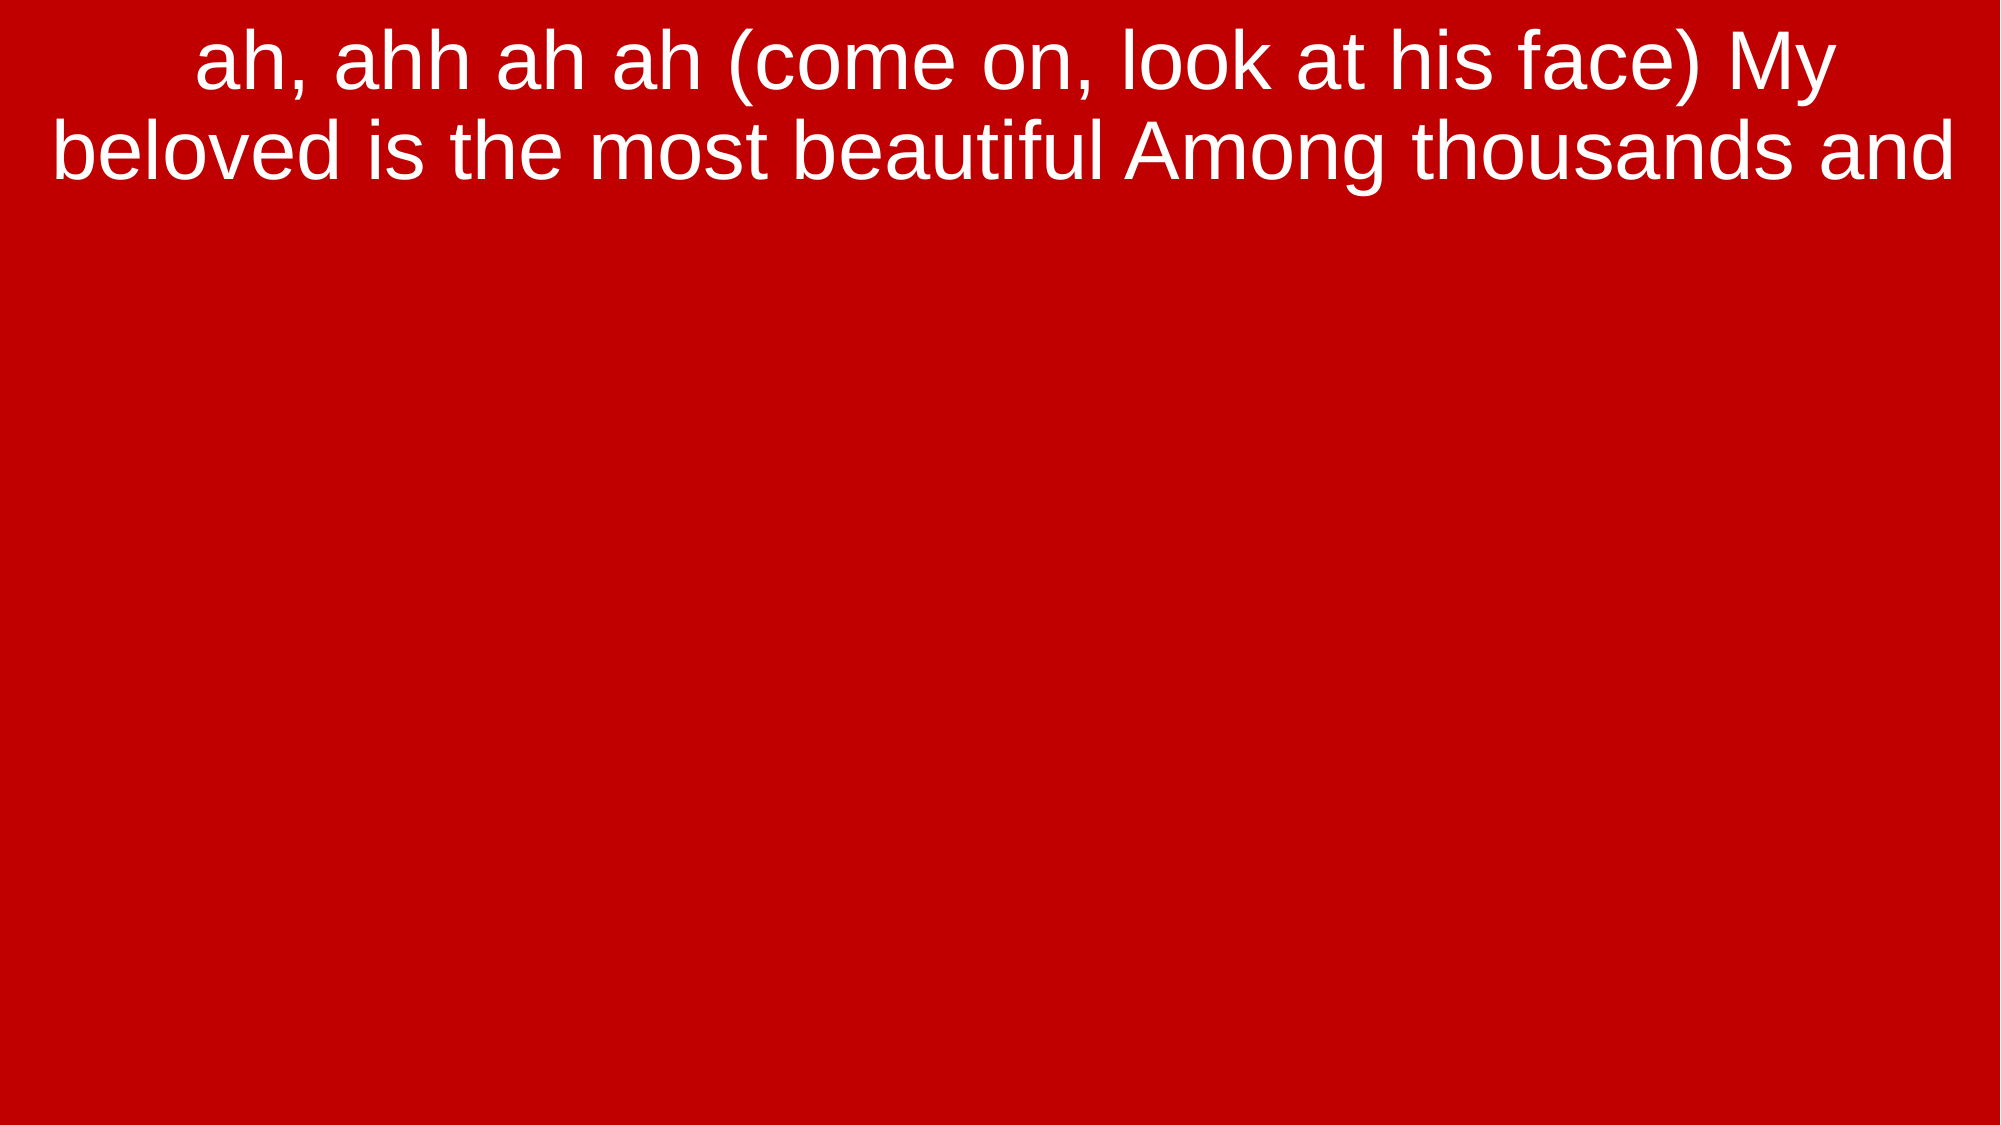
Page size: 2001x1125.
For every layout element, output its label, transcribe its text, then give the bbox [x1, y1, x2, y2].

list ah, ahh ah ah (come on, look at his face) My beloved is the most beautiful Among thousands and [10, 9, 2000, 784]
